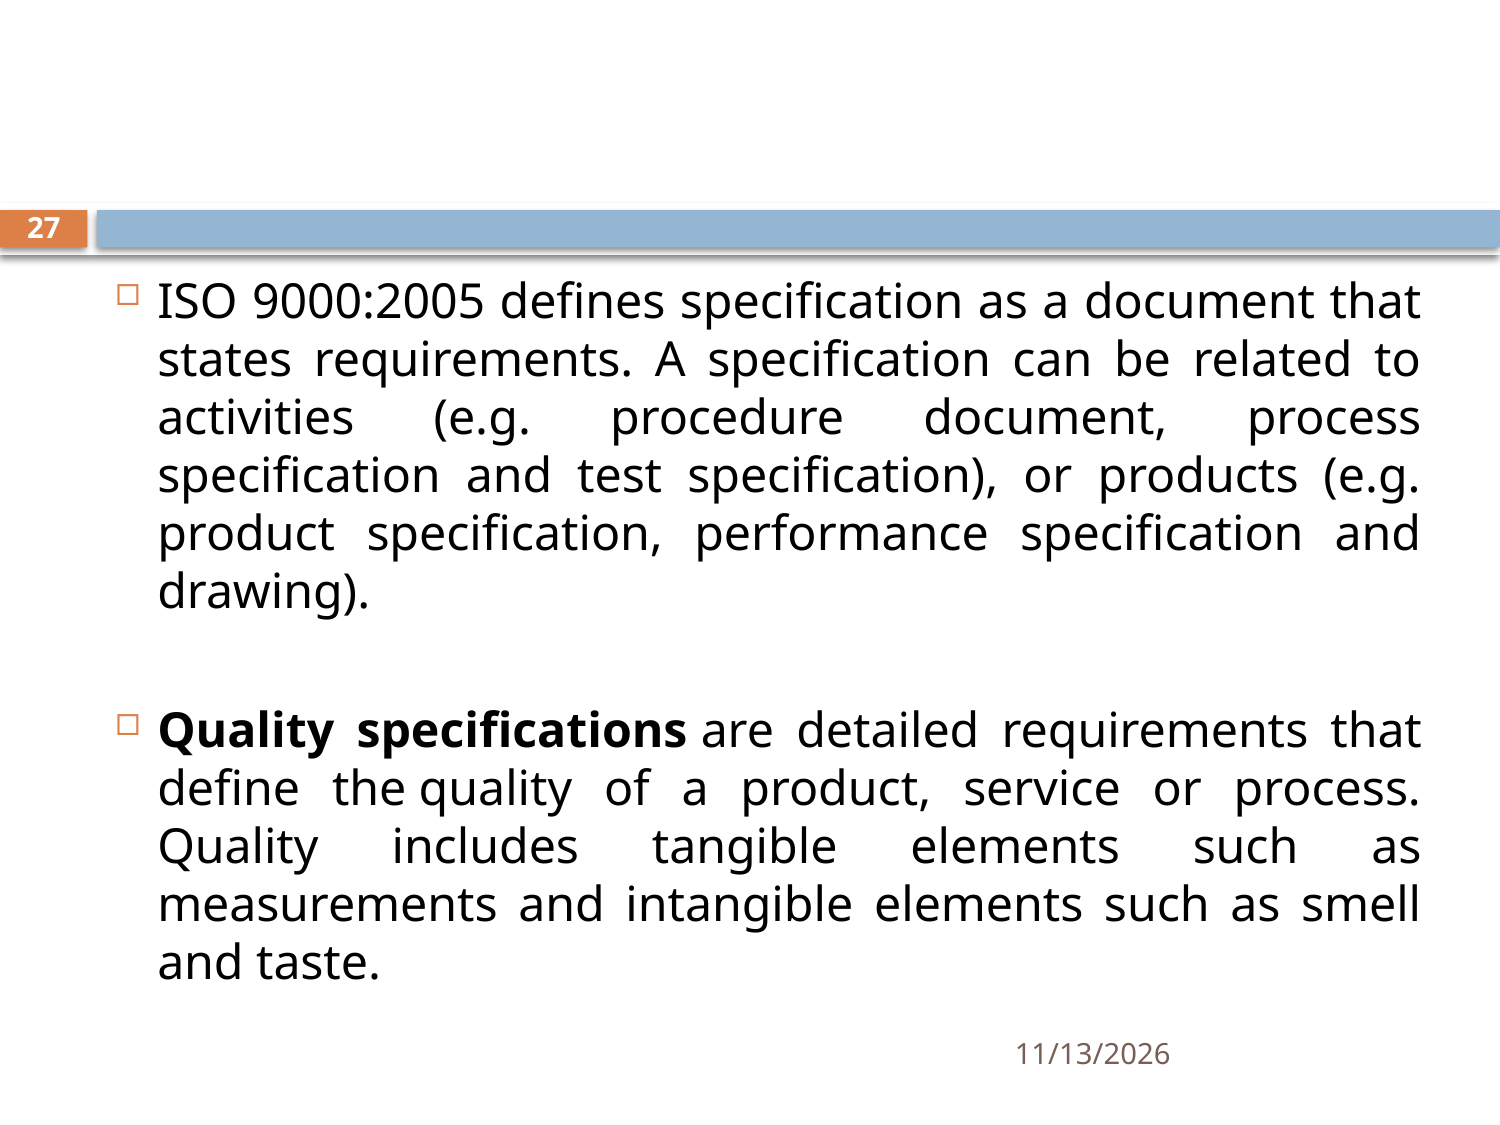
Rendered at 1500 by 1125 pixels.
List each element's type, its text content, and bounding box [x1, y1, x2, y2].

list ISO 9000:2005 defines specification as a document that states requirements. A specification can be related to activities (e.g. procedure document, process specification and test specification), or products (e.g. product specification, performance specification and drawing). Quality specifications are detailed requirements that define the quality of a product, service or process. Quality includes tangible elements such as measurements and intangible elements such as smell and taste. [100, 262, 1438, 1000]
slide_number 27 [0, 208, 88, 249]
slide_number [999, 1025, 1438, 1085]
